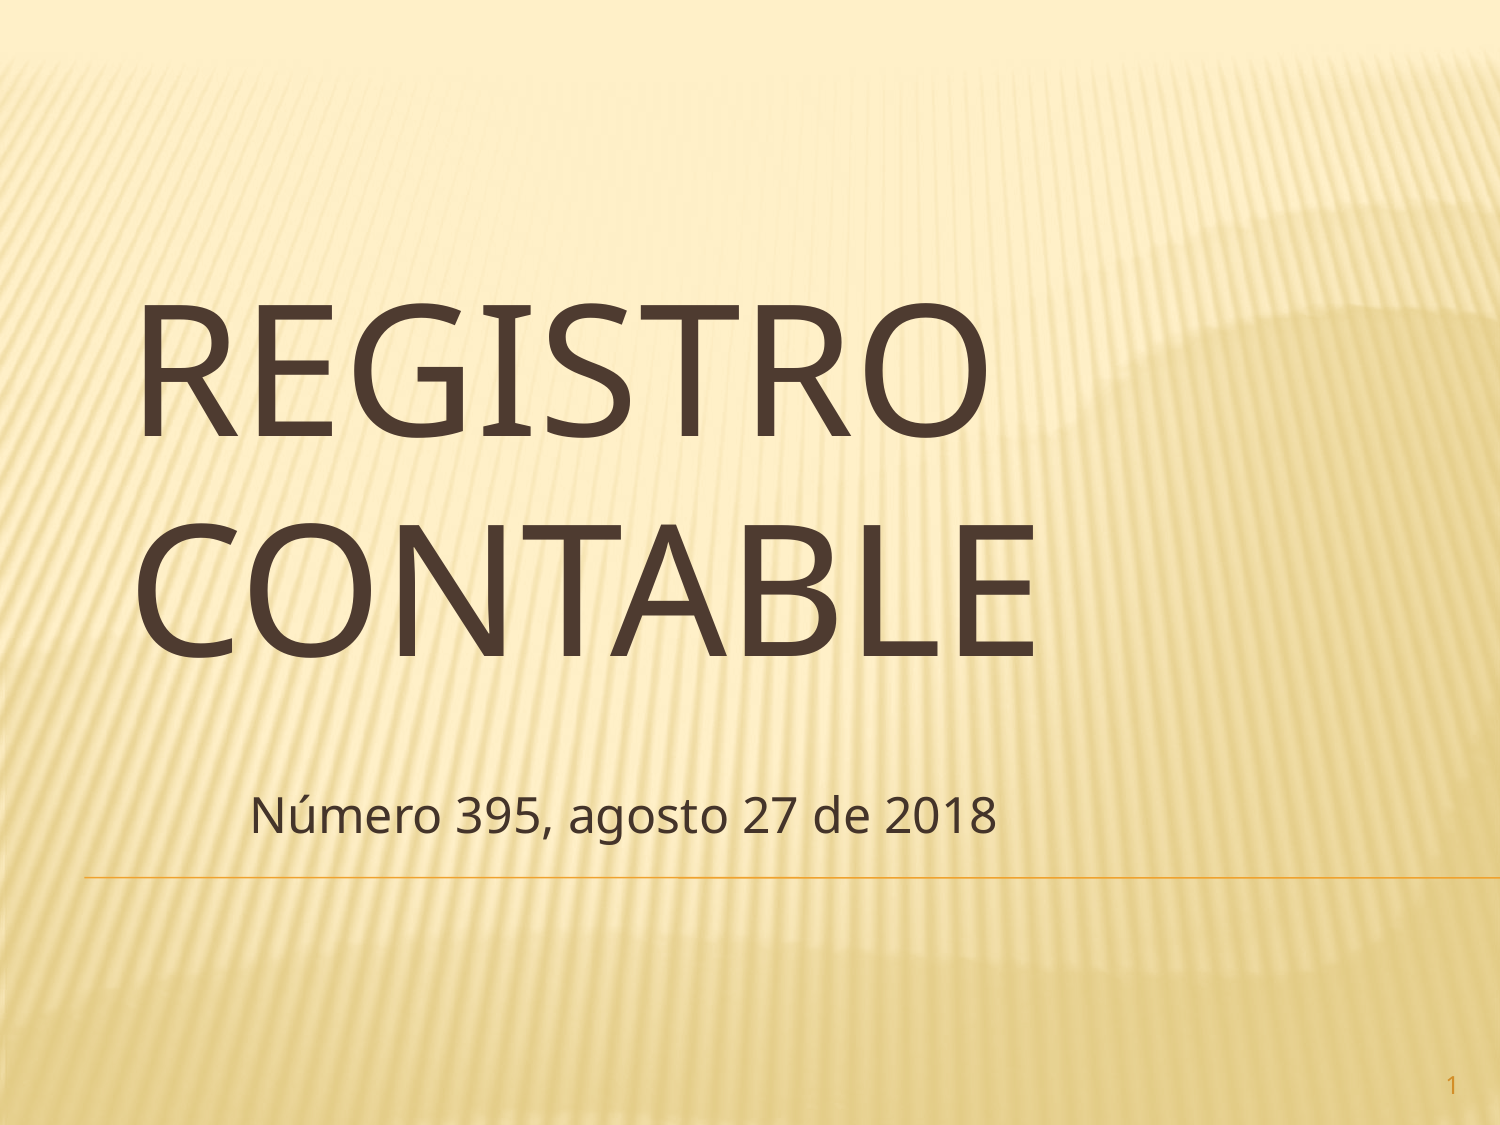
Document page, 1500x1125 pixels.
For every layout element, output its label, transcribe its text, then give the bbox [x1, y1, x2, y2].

subtitle Número 395, agosto 27 de 2018 [234, 750, 1285, 851]
slide_number 1 [1350, 1061, 1475, 1103]
title Registro contable [112, 246, 1388, 704]
